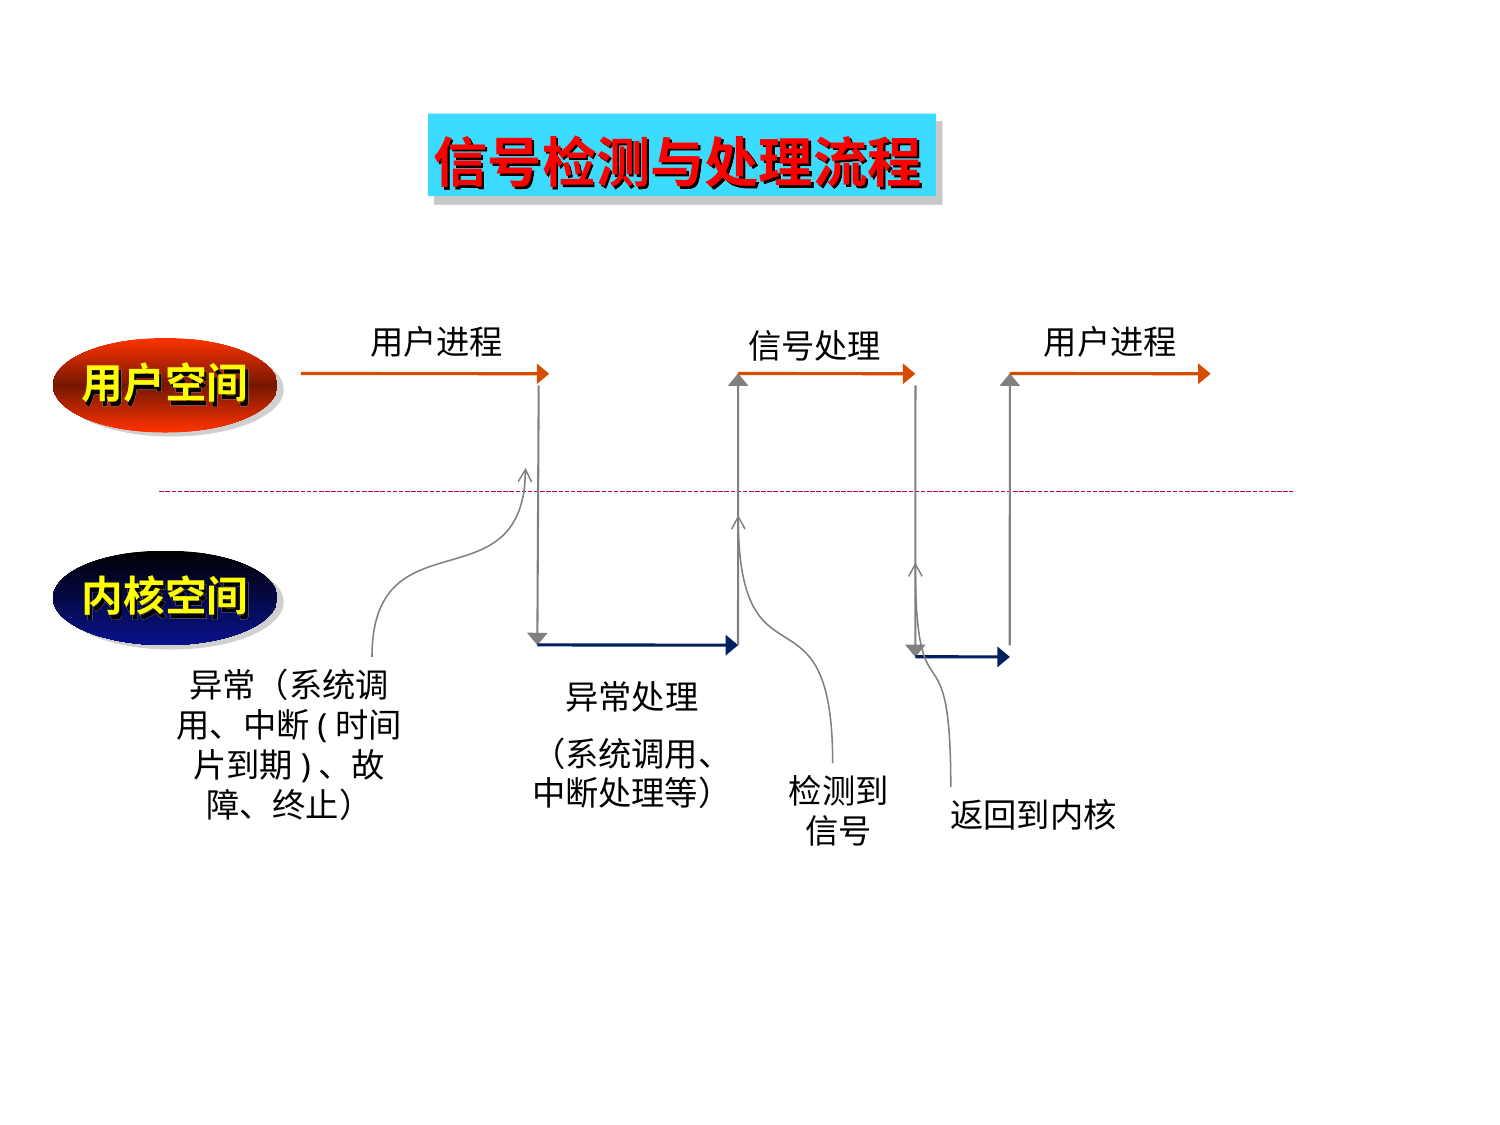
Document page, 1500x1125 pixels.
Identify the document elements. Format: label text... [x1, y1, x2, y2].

text_box 异常处理 （系统调用、中断处理等） [513, 668, 750, 820]
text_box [353, 485, 544, 640]
text_box 信号处理 [714, 317, 916, 373]
text_box 用户空间 [41, 349, 290, 415]
text_box 内核空间 [41, 562, 290, 628]
text_box [92, 550, 239, 562]
text_box 返回到内核 [903, 786, 1164, 842]
text_box 检测到信号 [773, 763, 904, 858]
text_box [661, 591, 910, 687]
text_box [86, 419, 244, 433]
text_box 用户进程 [1009, 314, 1211, 370]
text_box [87, 632, 243, 646]
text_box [348, 113, 1007, 202]
text_box 用户进程 [336, 314, 538, 370]
text_box [93, 338, 238, 349]
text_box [820, 656, 1046, 693]
text_box 异常（系统调用、中断(时间片到期)、故障、终止） [159, 656, 420, 832]
